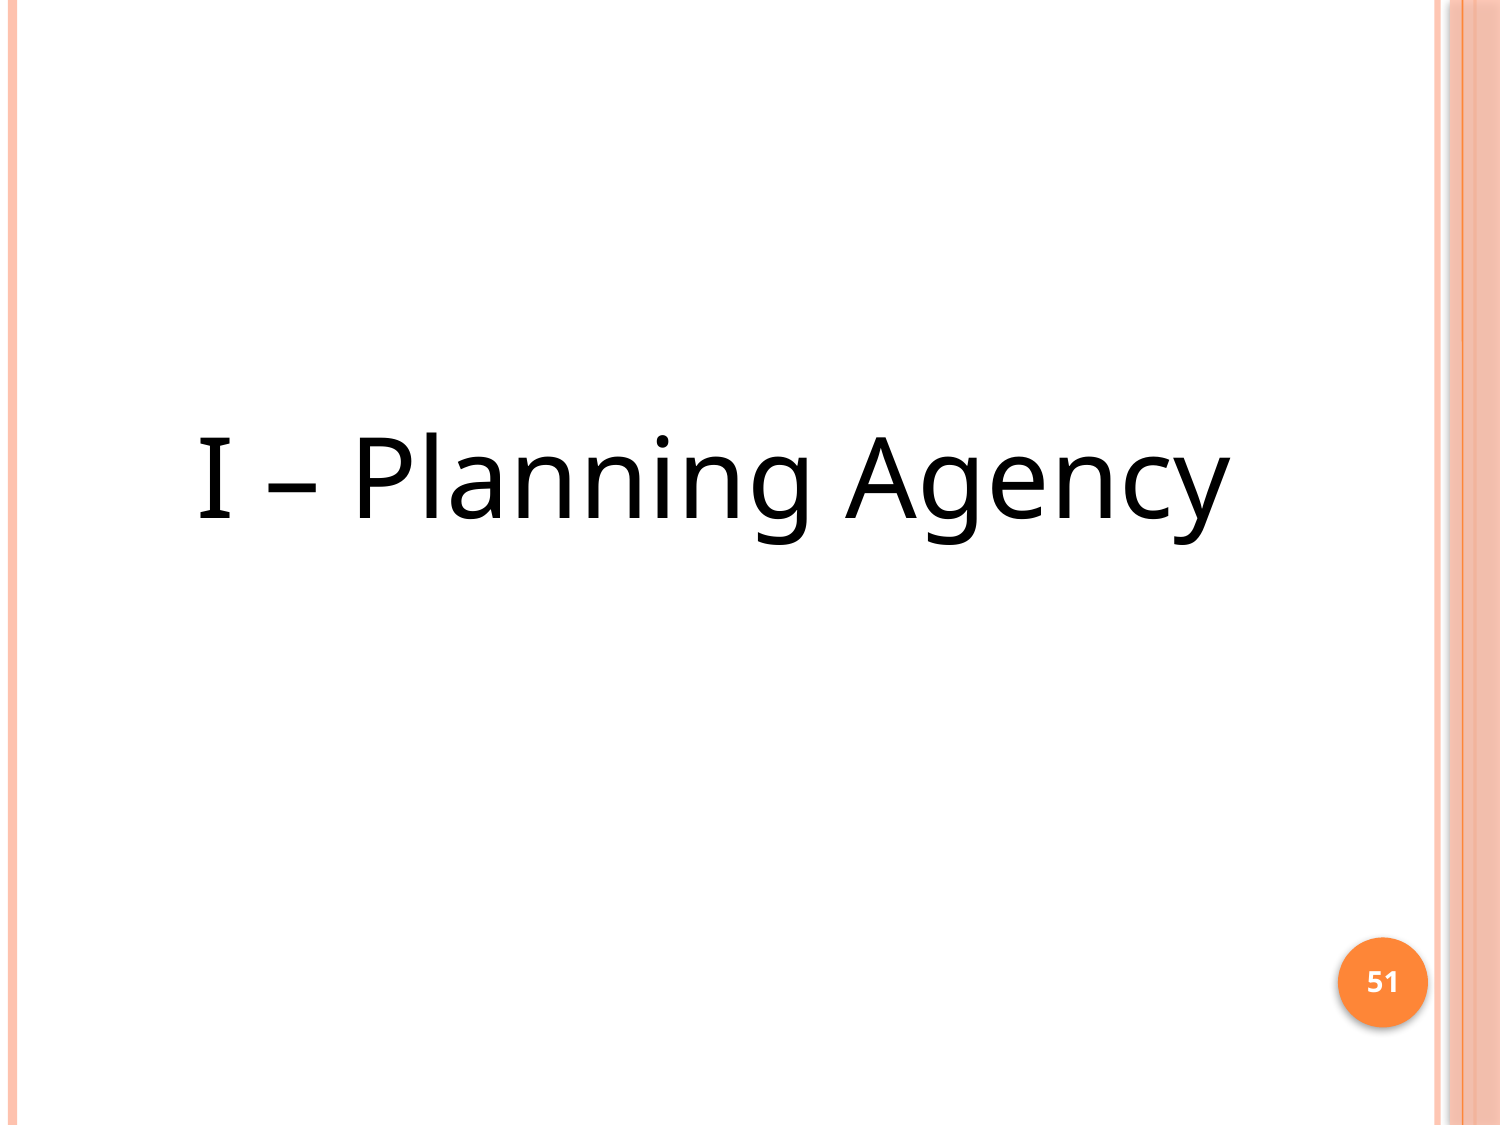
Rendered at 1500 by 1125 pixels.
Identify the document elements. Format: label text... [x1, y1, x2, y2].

text_box I – Planning Agency [152, 399, 1317, 549]
slide_number 51 [1333, 940, 1434, 1027]
